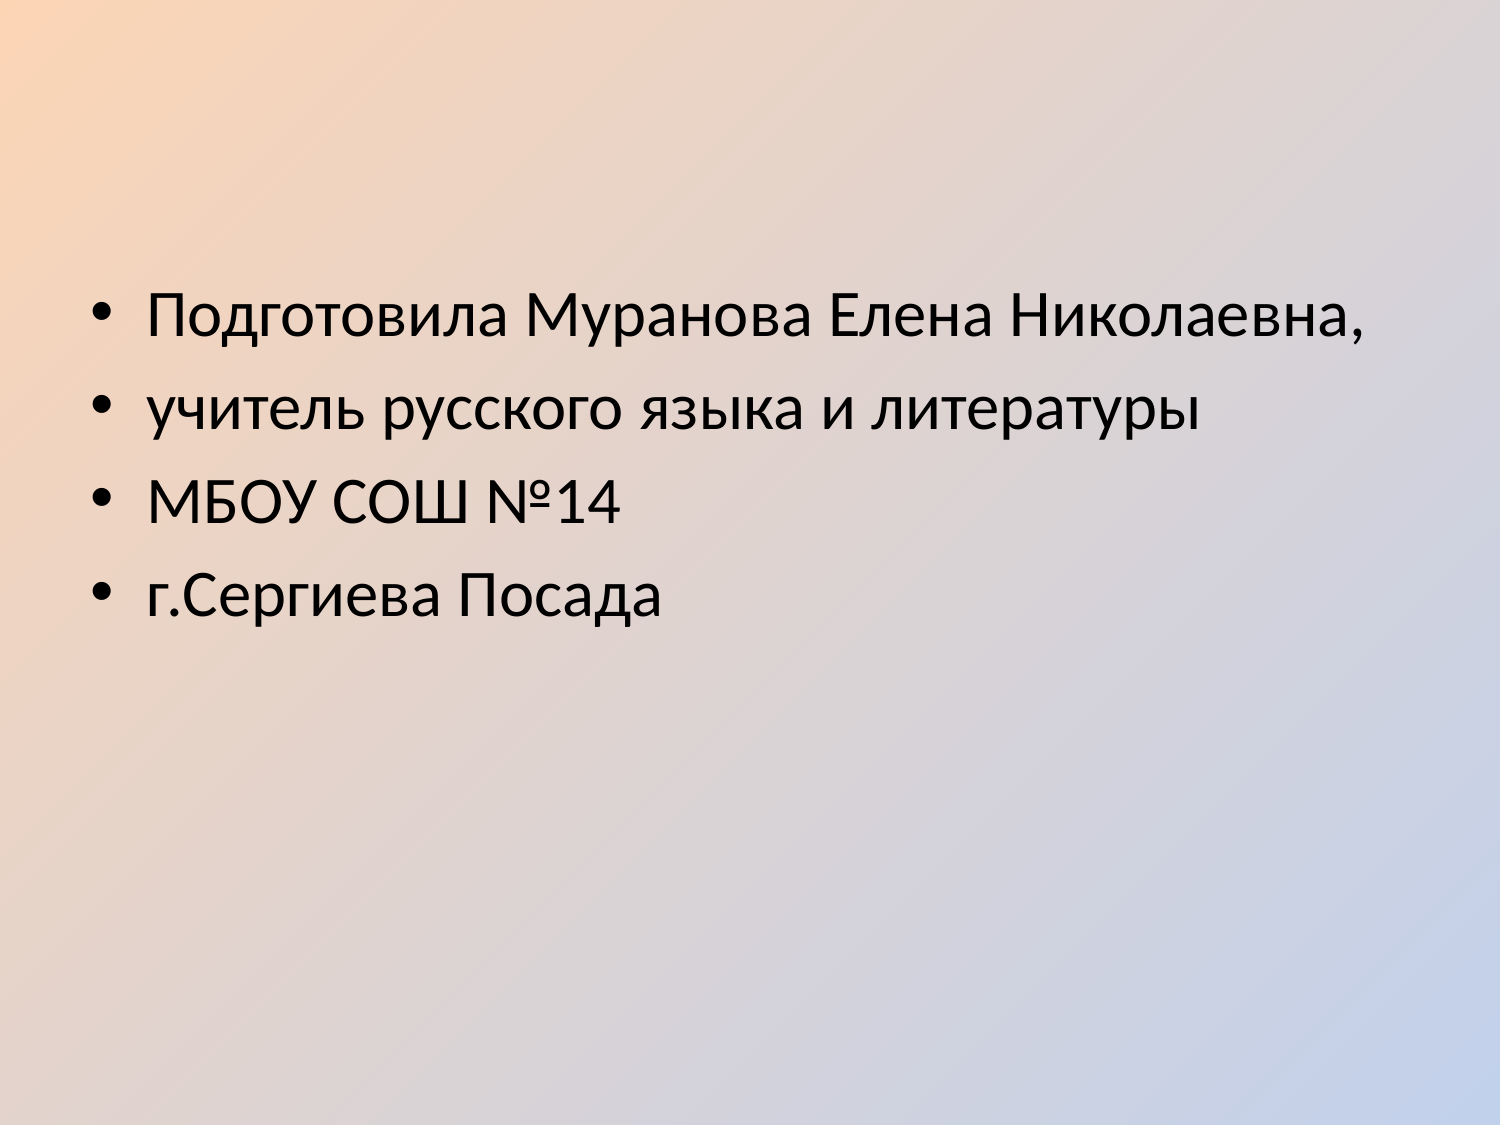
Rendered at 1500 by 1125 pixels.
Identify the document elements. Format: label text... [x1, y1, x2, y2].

list Подготовила Муранова Елена Николаевна, учитель русского языка и литературы МБОУ СОШ №14 г.Сергиева Посада [75, 262, 1425, 1005]
